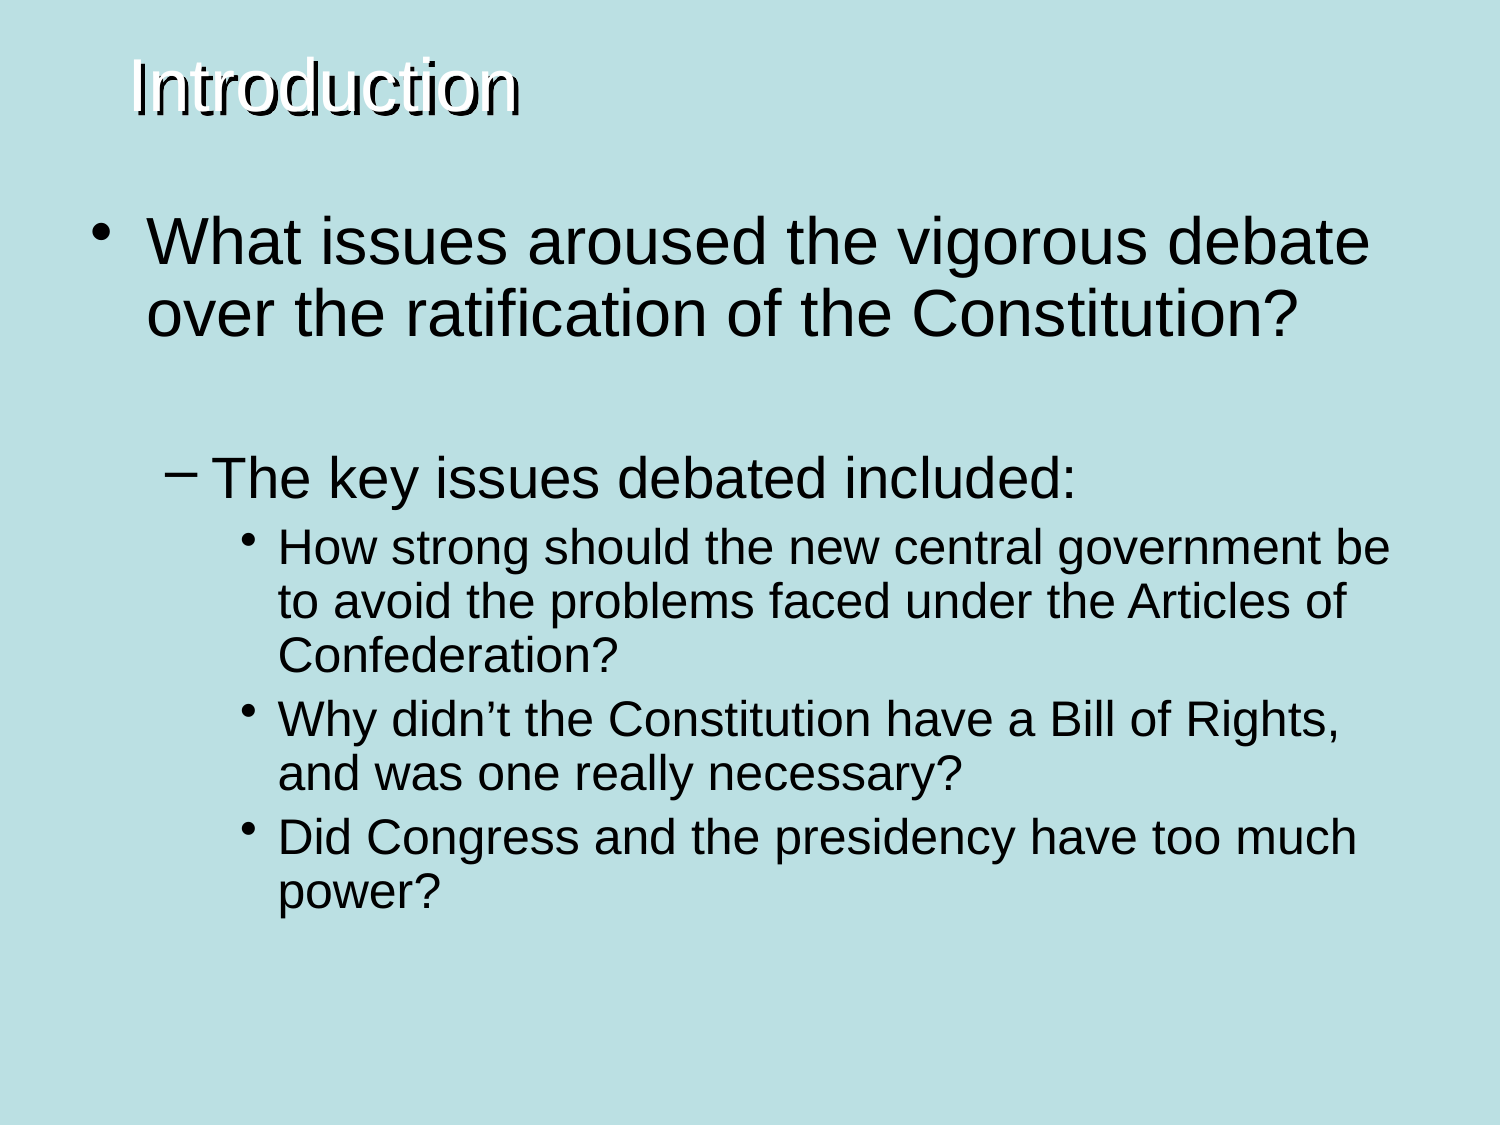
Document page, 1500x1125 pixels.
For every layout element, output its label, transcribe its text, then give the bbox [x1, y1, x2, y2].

title Introduction [112, 0, 1063, 163]
list What issues aroused the vigorous debate over the ratification of the Constitution? The key issues debated included: How strong should the new central government be to avoid the problems faced under the Articles of Confederation? Why didn’t the Constitution have a Bill of Rights, and was one really necessary? Did Congress and the presidency have too much power? [75, 200, 1425, 1005]
